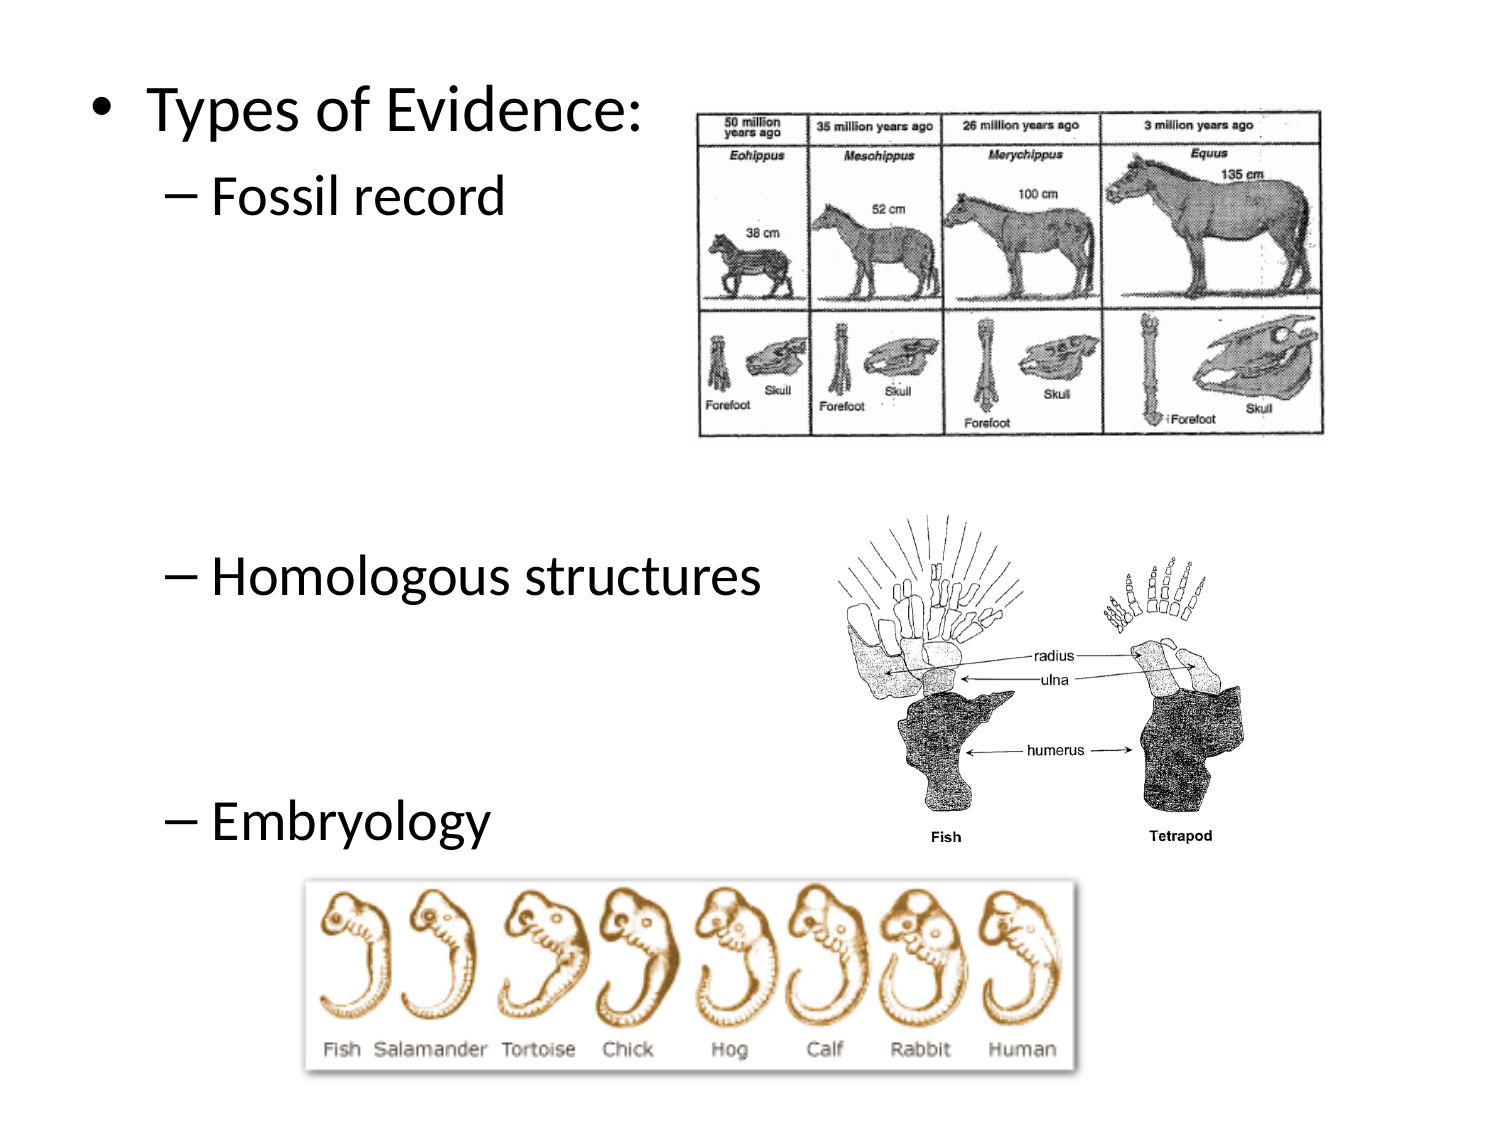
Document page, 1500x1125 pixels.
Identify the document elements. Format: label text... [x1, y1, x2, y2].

list Types of Evidence: Fossil record Homologous structures Embryology [75, 57, 1425, 1085]
picture [761, 494, 1326, 853]
picture [691, 104, 1326, 444]
picture [295, 873, 1089, 1085]
